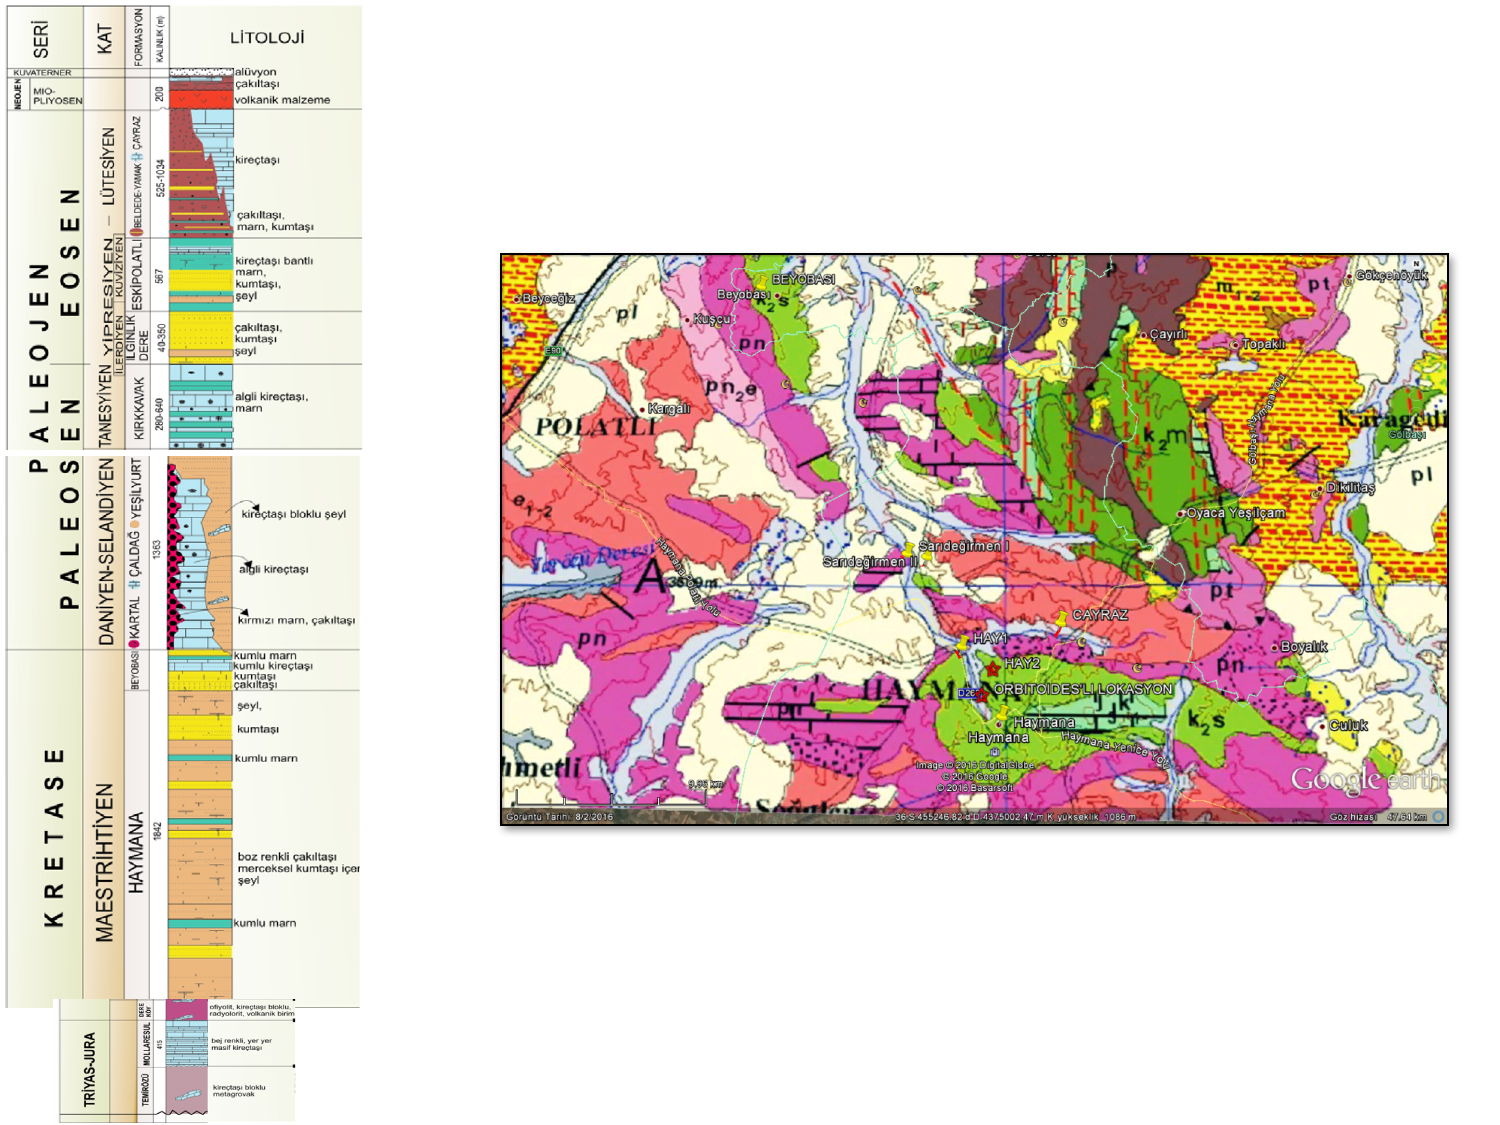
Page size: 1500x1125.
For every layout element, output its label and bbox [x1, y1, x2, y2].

picture [501, 255, 1448, 824]
picture [0, 0, 363, 451]
picture [0, 455, 360, 1125]
